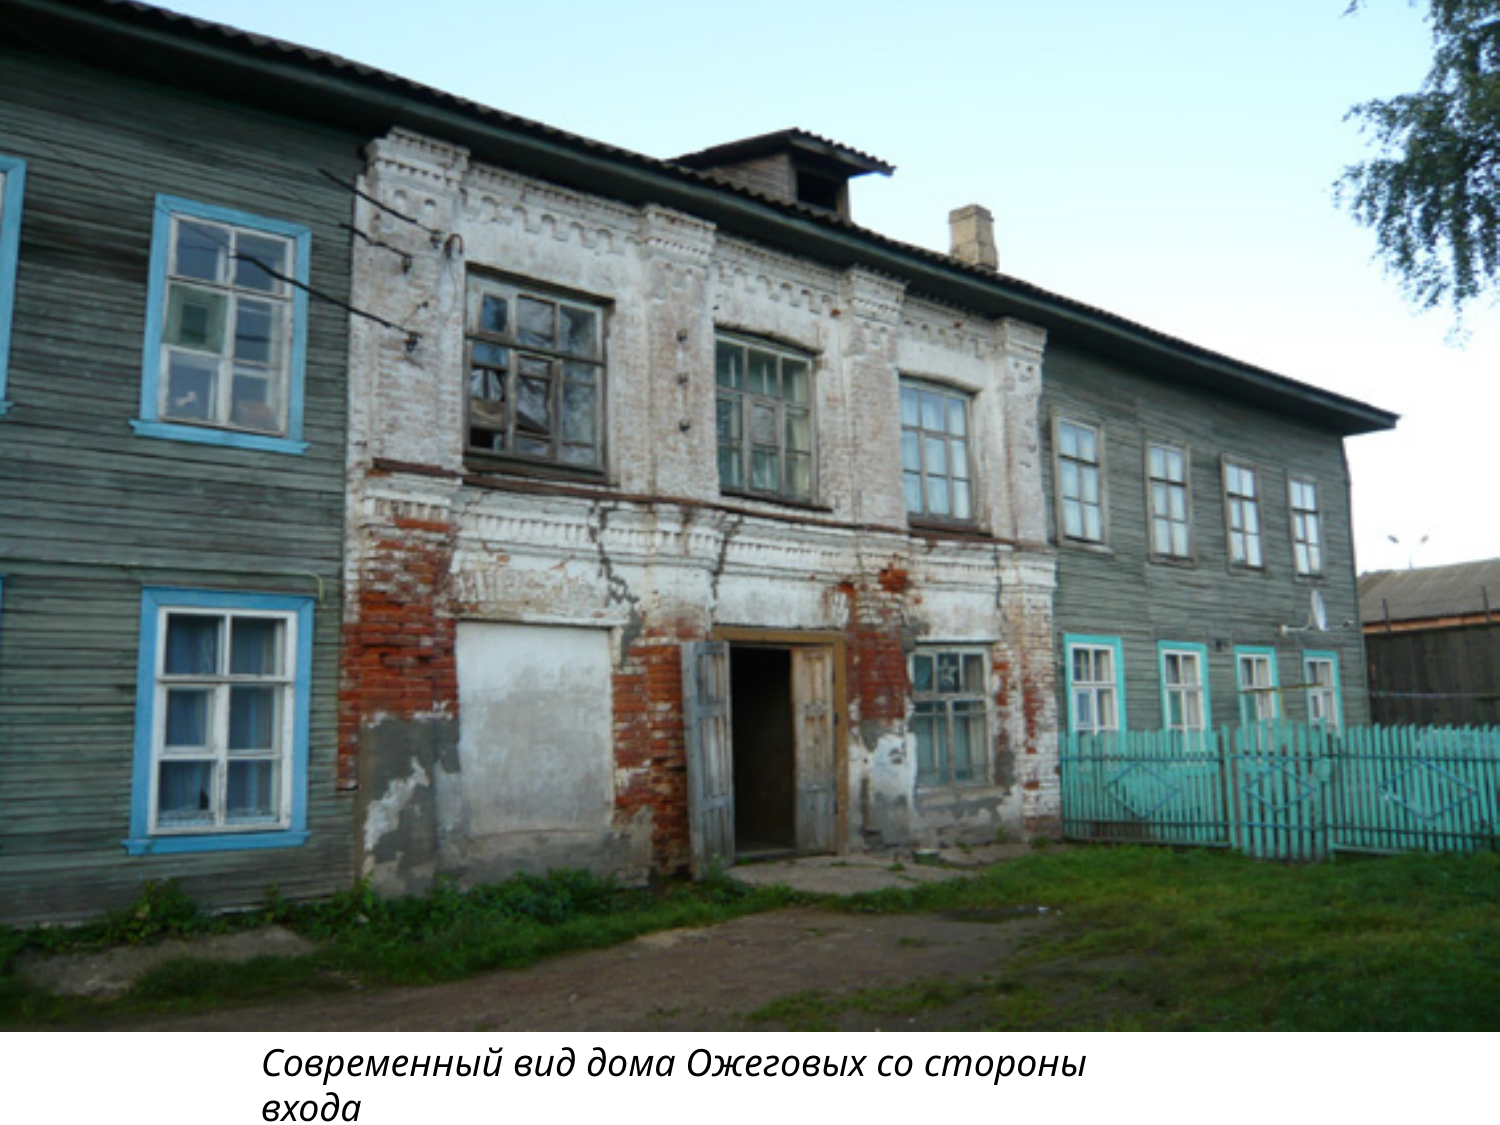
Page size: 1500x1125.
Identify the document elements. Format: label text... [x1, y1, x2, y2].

text_box Современный вид дома Ожеговых со стороны входа [246, 1039, 1196, 1125]
picture [0, 0, 1500, 1032]
